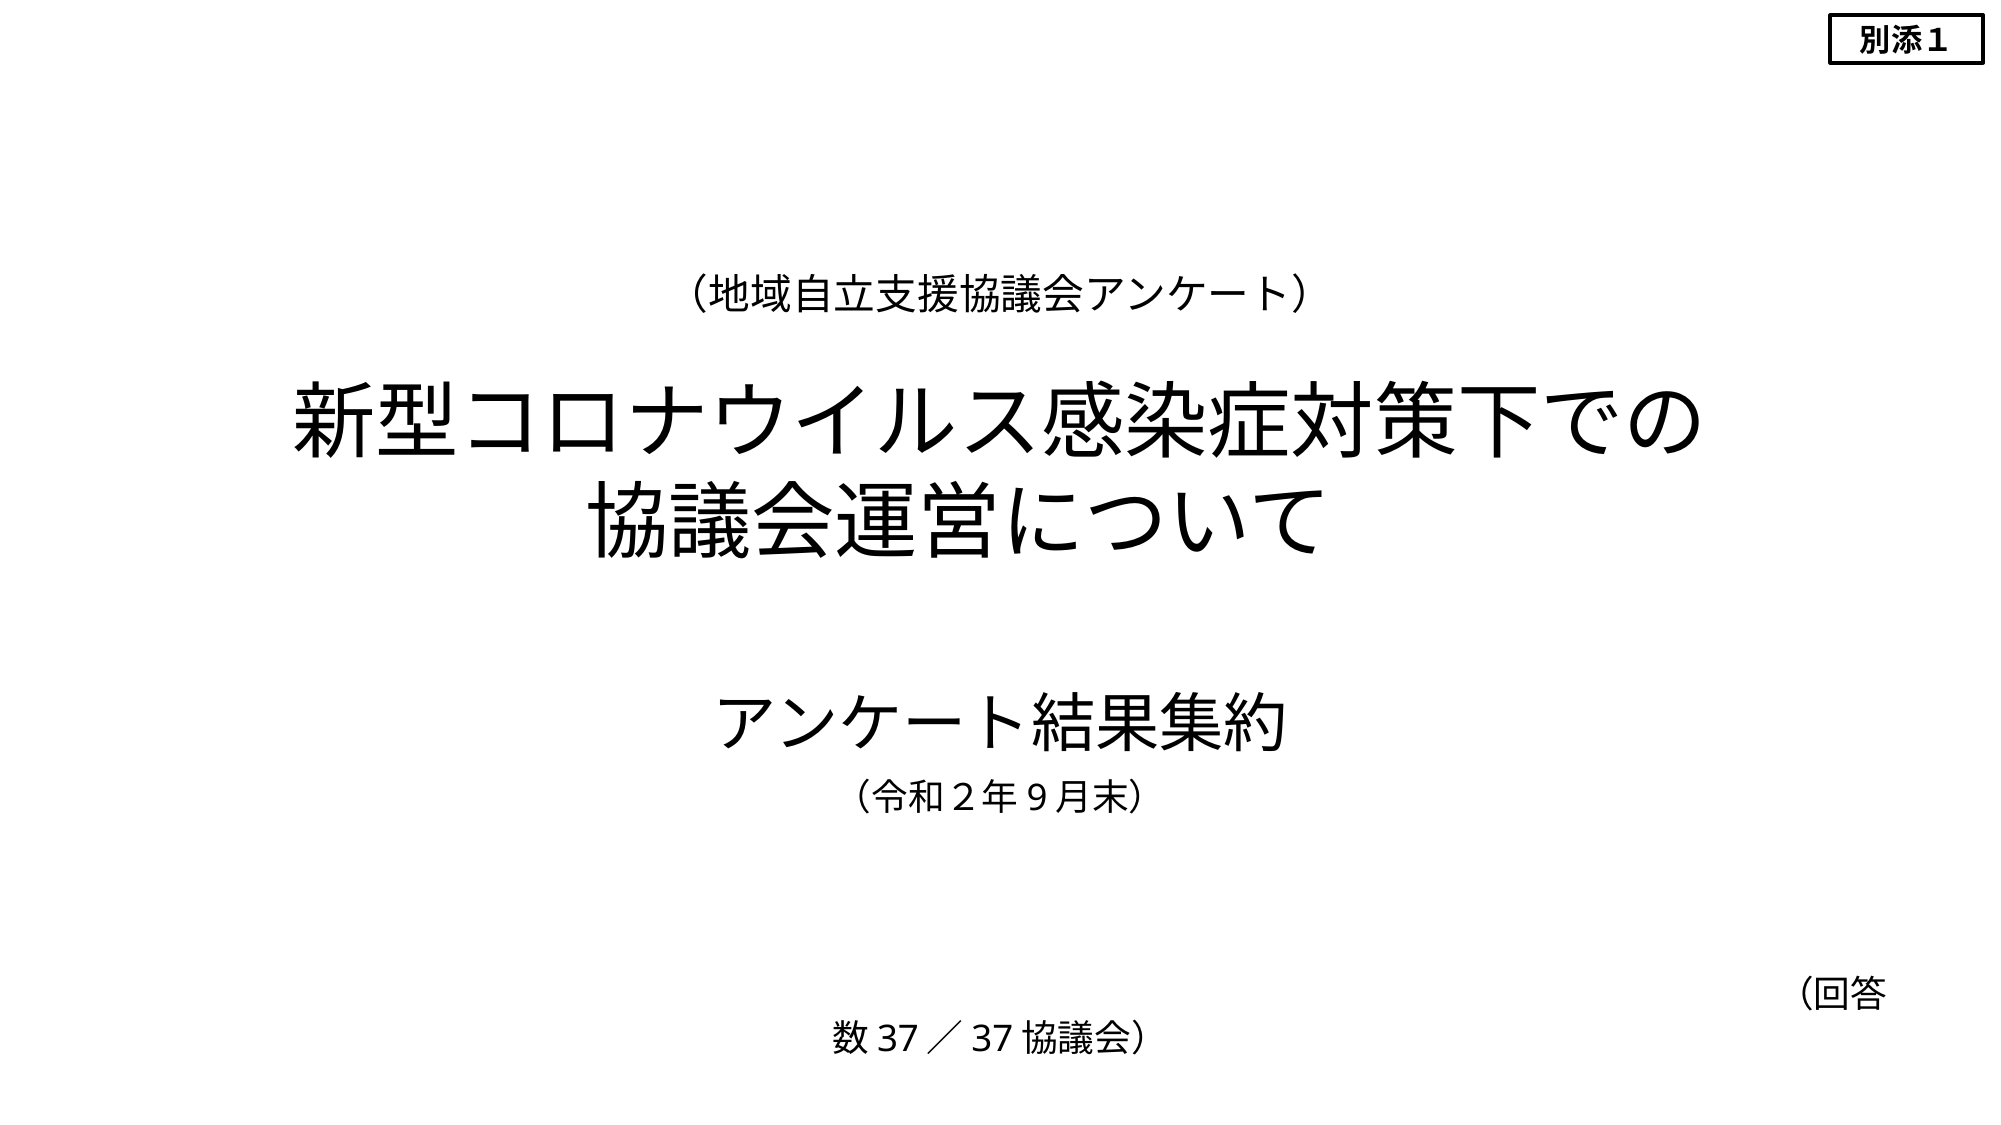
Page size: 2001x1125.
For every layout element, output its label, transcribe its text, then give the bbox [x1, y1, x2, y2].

text_box 別添１ [1830, 15, 1983, 63]
title （地域自立支援協議会アンケート） 新型コロナウイルス感染症対策下での 協議会運営について [249, 184, 1750, 576]
subtitle アンケート結果集約 （令和２年9月末） （回答数37／37協議会） [92, 683, 1909, 1068]
